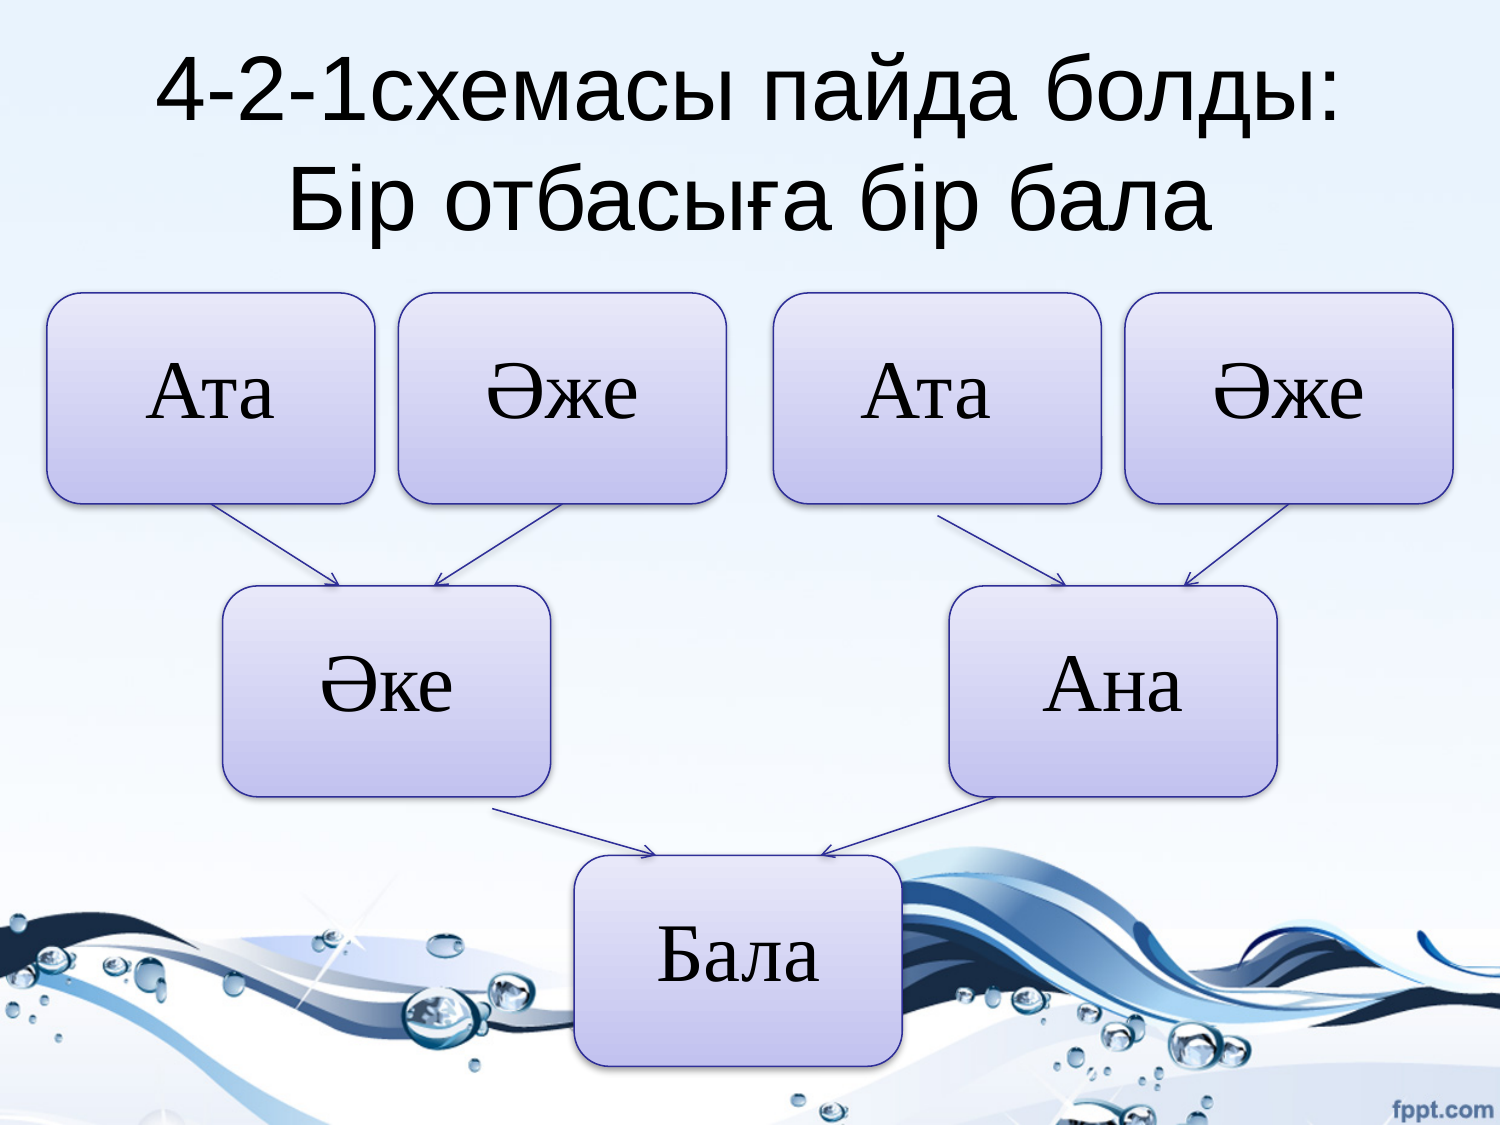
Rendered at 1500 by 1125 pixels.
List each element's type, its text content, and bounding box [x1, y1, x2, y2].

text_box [491, 808, 657, 856]
text_box Әже [1171, 328, 1407, 443]
text_box Ана [996, 621, 1231, 736]
text_box Әже [445, 328, 680, 443]
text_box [456, 480, 540, 610]
text_box [772, 292, 1103, 505]
text_box [948, 585, 1279, 798]
text_box [46, 292, 376, 505]
text_box [573, 854, 904, 1068]
text_box Бала [621, 890, 856, 1006]
text_box [1124, 292, 1454, 505]
title 4-2-1схемасы пайда болды: Бір отбасыға бір бала [74, 44, 1426, 233]
text_box Әке [269, 621, 504, 736]
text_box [937, 515, 1067, 587]
picture [0, 0, 1500, 1125]
text_box Ата [93, 328, 329, 443]
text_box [820, 796, 997, 856]
text_box [397, 292, 728, 505]
text_box [221, 585, 552, 798]
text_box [1195, 491, 1278, 598]
text_box Ата [808, 328, 1043, 443]
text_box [234, 480, 317, 610]
